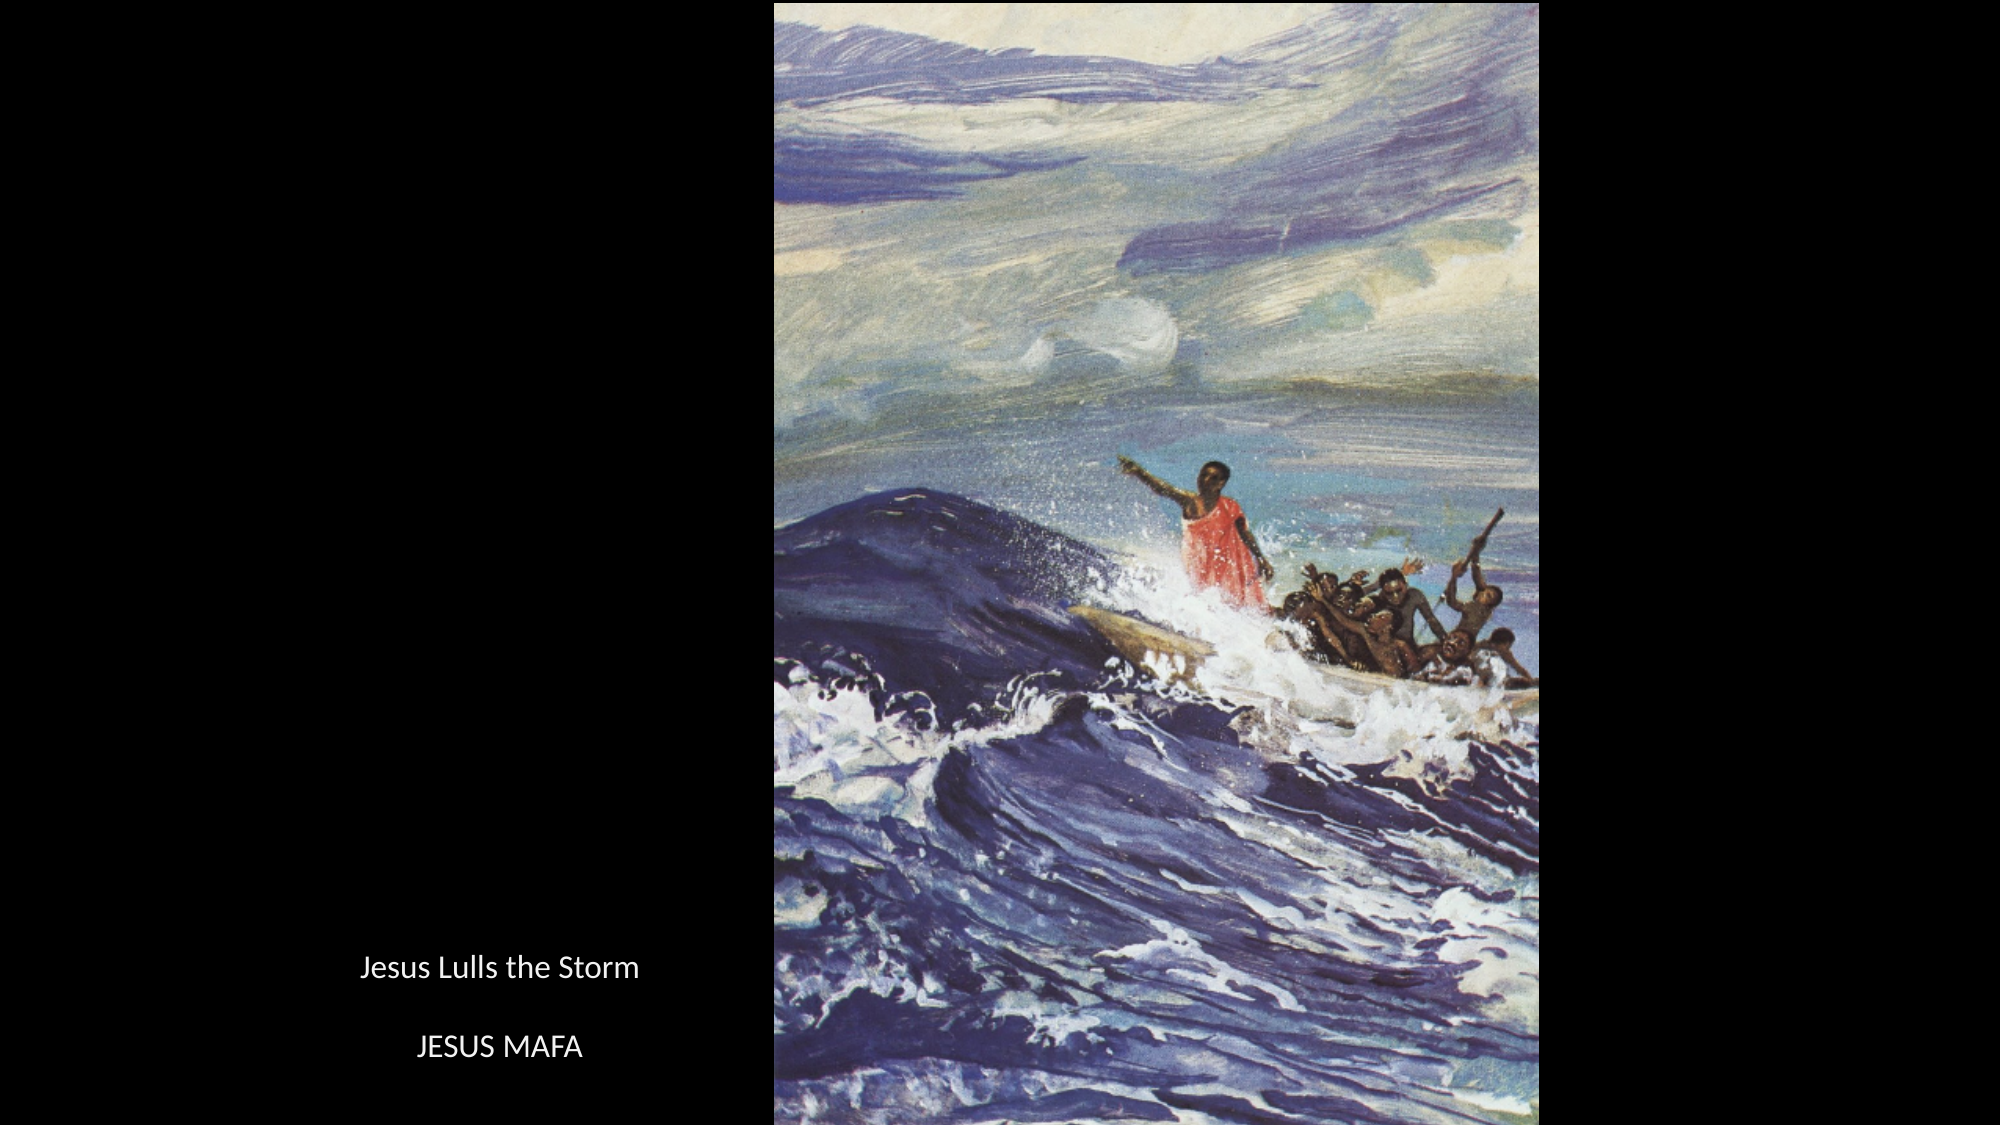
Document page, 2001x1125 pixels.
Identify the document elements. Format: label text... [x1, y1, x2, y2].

text_box Jesus Lulls the Storm JESUS MAFA [324, 937, 675, 1072]
picture [774, 2, 1539, 1125]
